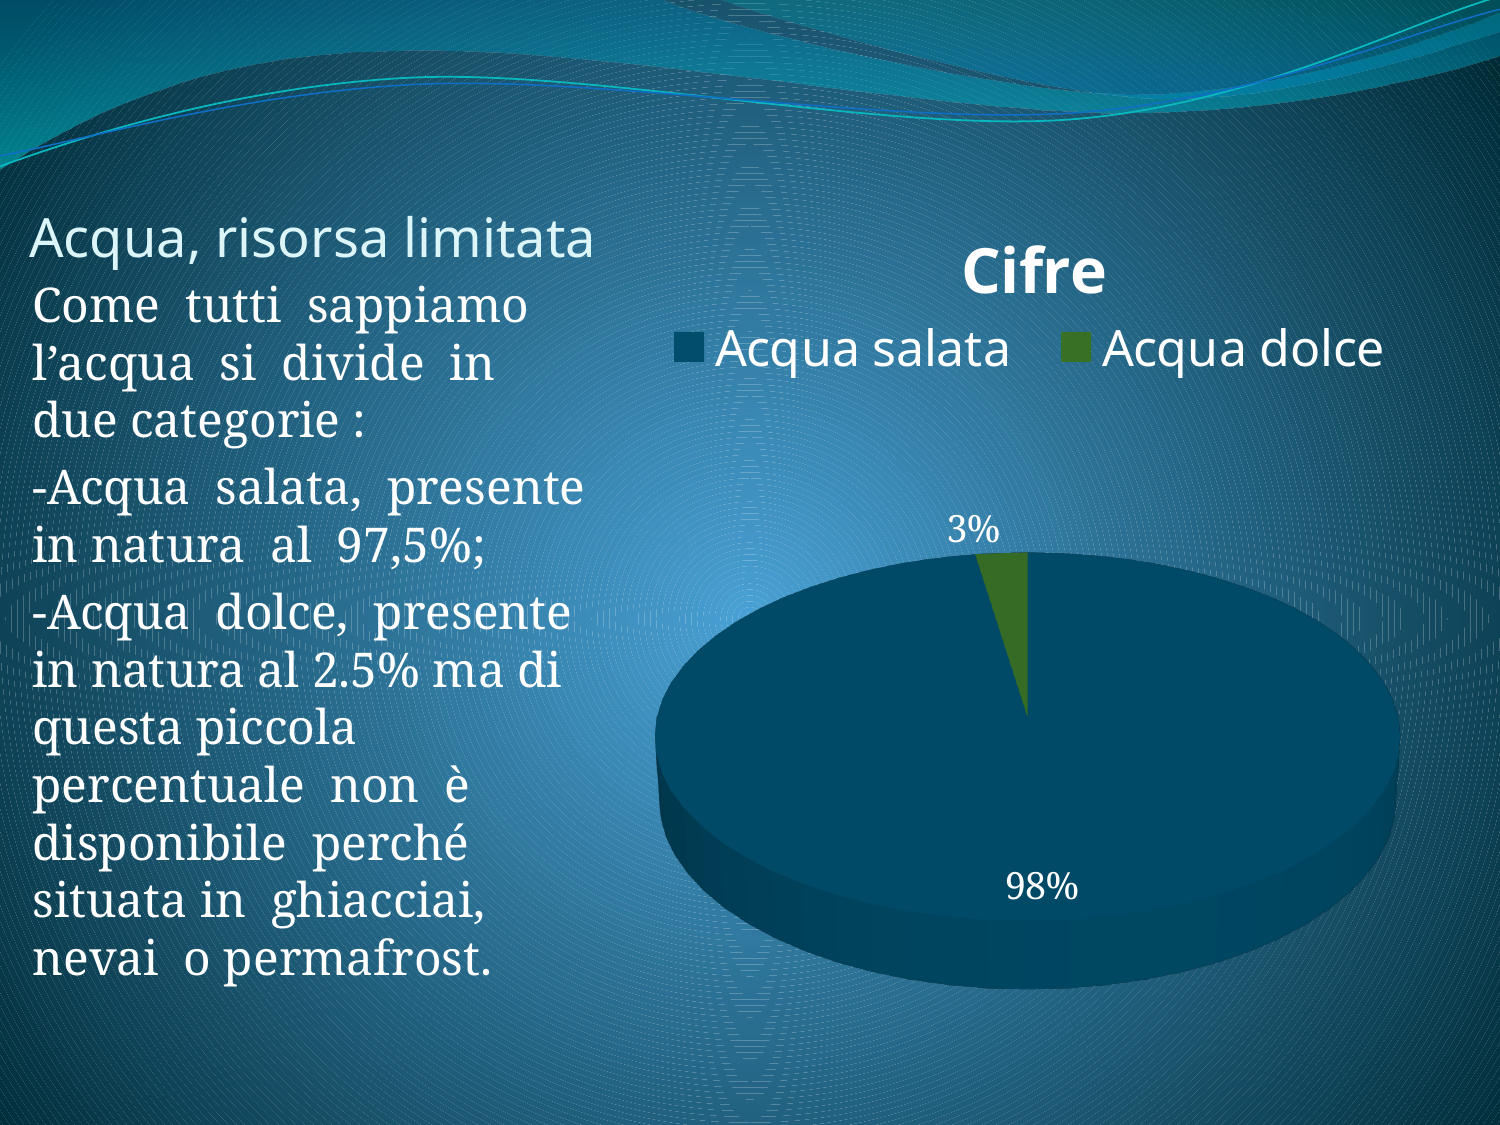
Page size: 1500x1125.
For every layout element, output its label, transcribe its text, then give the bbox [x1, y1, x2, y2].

list Come tutti sappiamo l’acqua si divide in due categorie : -Acqua salata, presente in natura al 97,5%; -Acqua dolce, presente in natura al 2.5% ma di questa piccola percentuale non è disponibile perché situata in ghiacciai, nevai o permafrost. [29, 267, 589, 1047]
chart [596, 172, 1459, 1071]
title Acqua, risorsa limitata [29, 184, 589, 267]
